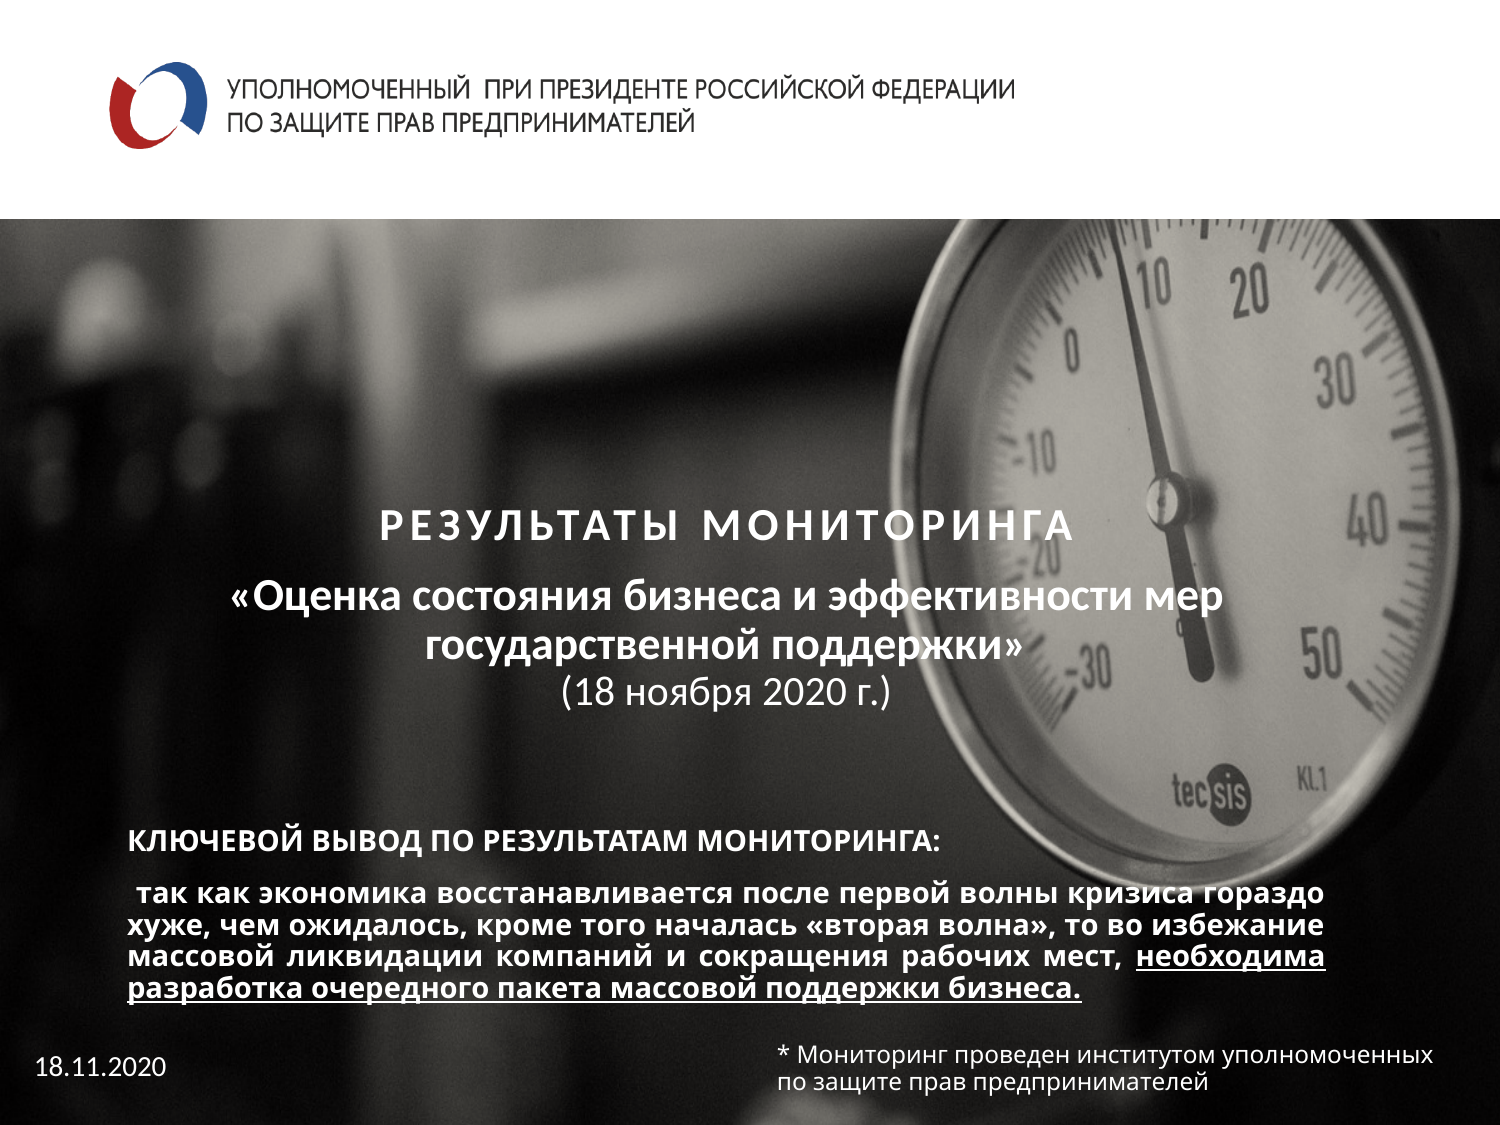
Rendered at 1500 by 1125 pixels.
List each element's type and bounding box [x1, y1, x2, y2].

picture [0, 219, 1500, 1125]
picture [109, 62, 1014, 150]
